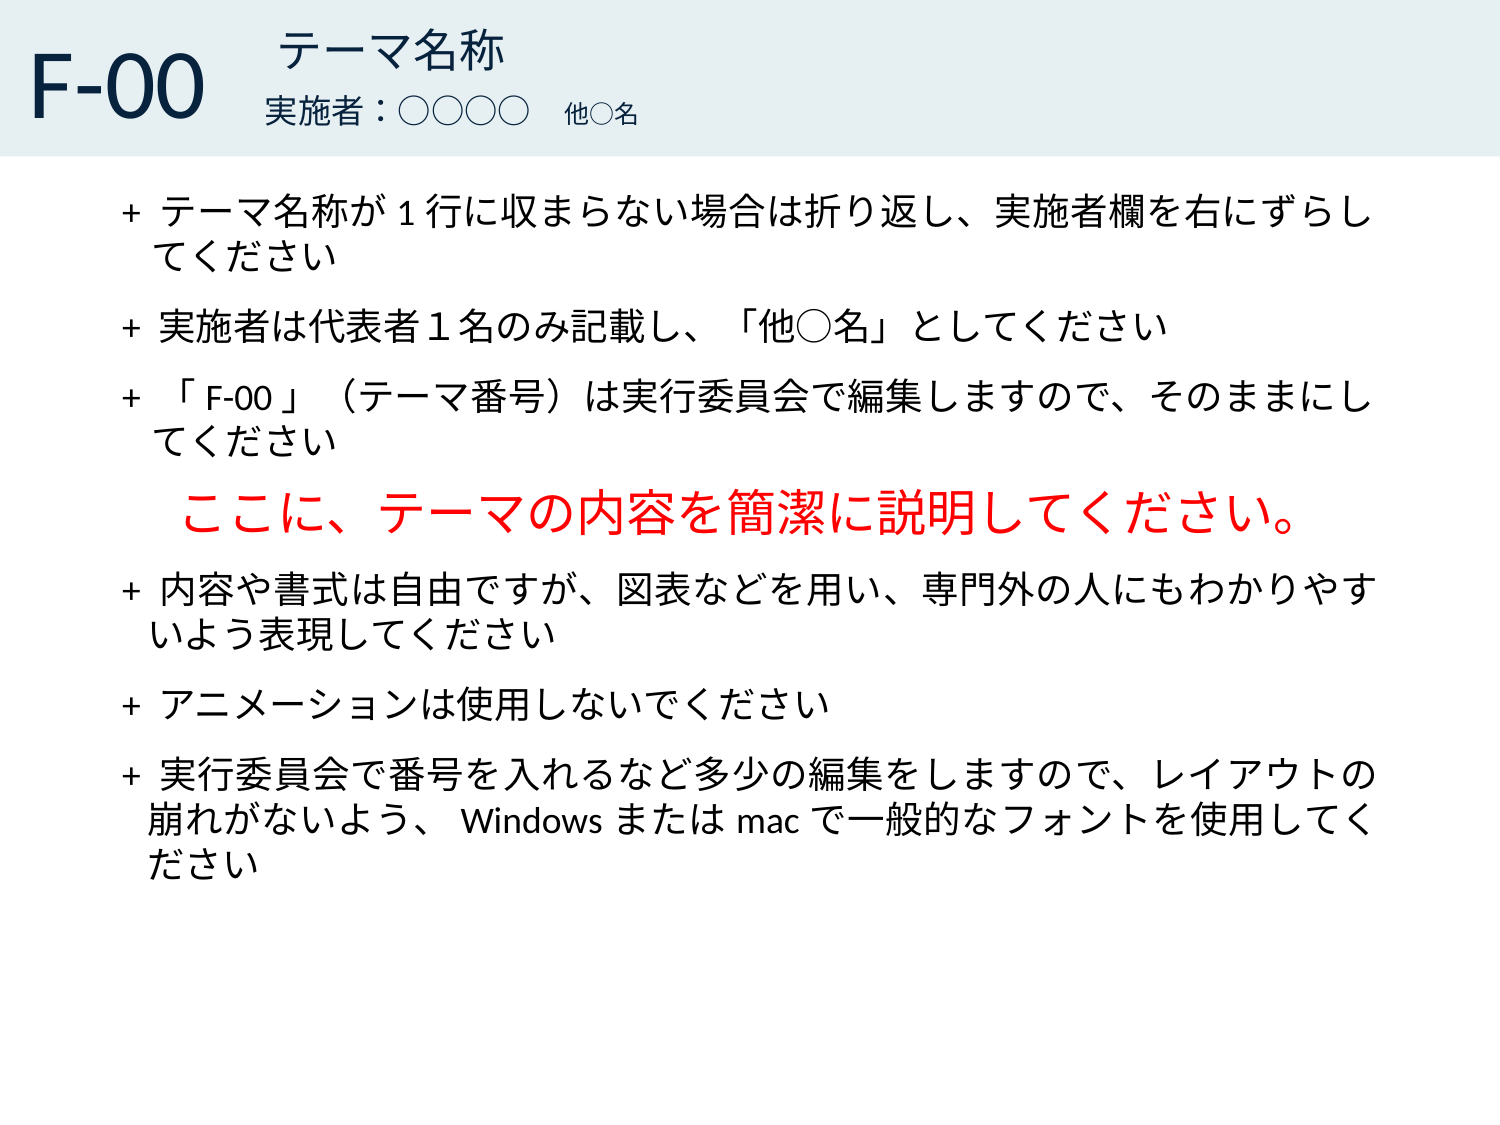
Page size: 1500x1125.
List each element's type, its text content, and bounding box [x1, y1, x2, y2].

text_box ここに、テーマの内容を簡潔に説明してください。 + 内容や書式は自由ですが、図表などを用い、専門外の人にもわかりやすいよう表現してください + アニメーションは使用しないでください + 実行委員会で番号を入れるなど多少の編集をしますので、レイアウトの崩れがないよう、Windowsまたはmacで一般的なフォントを使用してください [107, 473, 1394, 894]
text_box F-00 [14, 11, 222, 147]
text_box 実施者：○○○○ 他○名 [250, 83, 654, 138]
text_box + テーマ名称が1行に収まらない場合は折り返し、実施者欄を右にずらしてください + 実施者は代表者１名のみ記載し、「他○名」としてください + 「F-00」（テーマ番号）は実行委員会で編集しますので、そのままにしてください [107, 180, 1389, 471]
text_box テーマ名称 [261, 13, 1471, 84]
